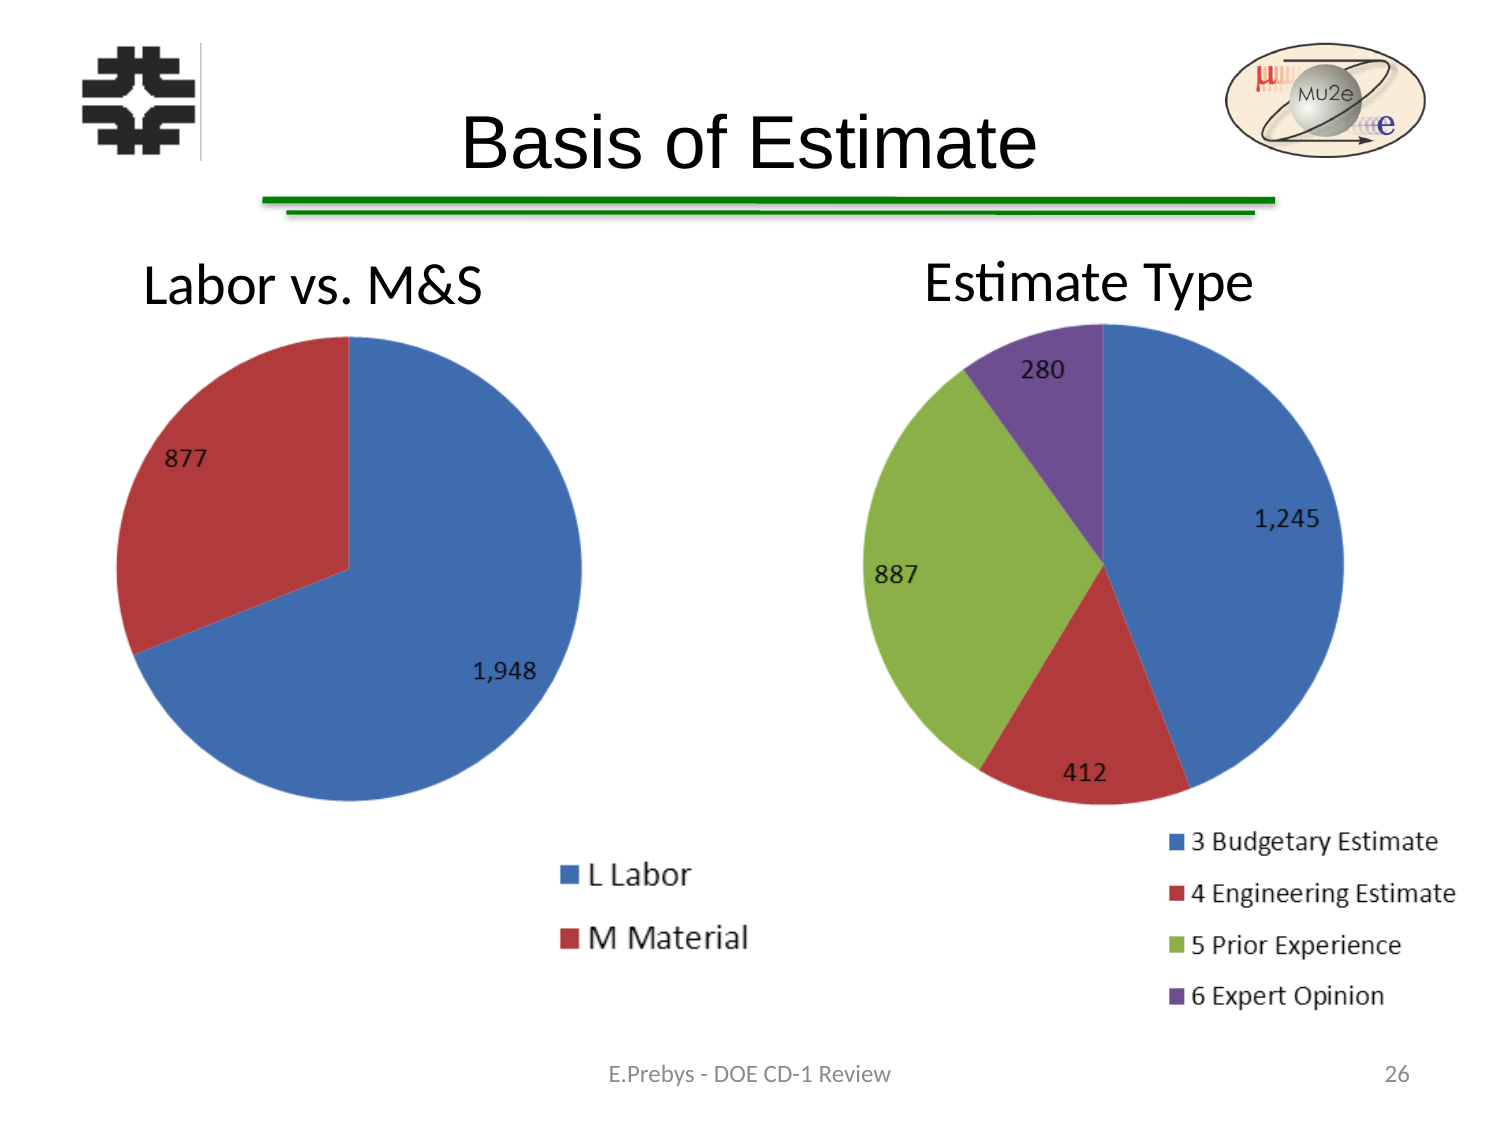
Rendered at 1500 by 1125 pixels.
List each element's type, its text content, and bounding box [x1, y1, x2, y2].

text_box Labor vs. M&S [114, 238, 513, 308]
title Basis of Estimate [75, 45, 1425, 233]
picture [853, 321, 1470, 1054]
slide_number 26 [1074, 1042, 1425, 1103]
text_box Estimate Type [890, 235, 1289, 319]
picture [87, 310, 761, 1009]
picture [1225, 42, 1426, 158]
footer E.Prebys - DOE CD-1 Review [512, 1042, 988, 1103]
